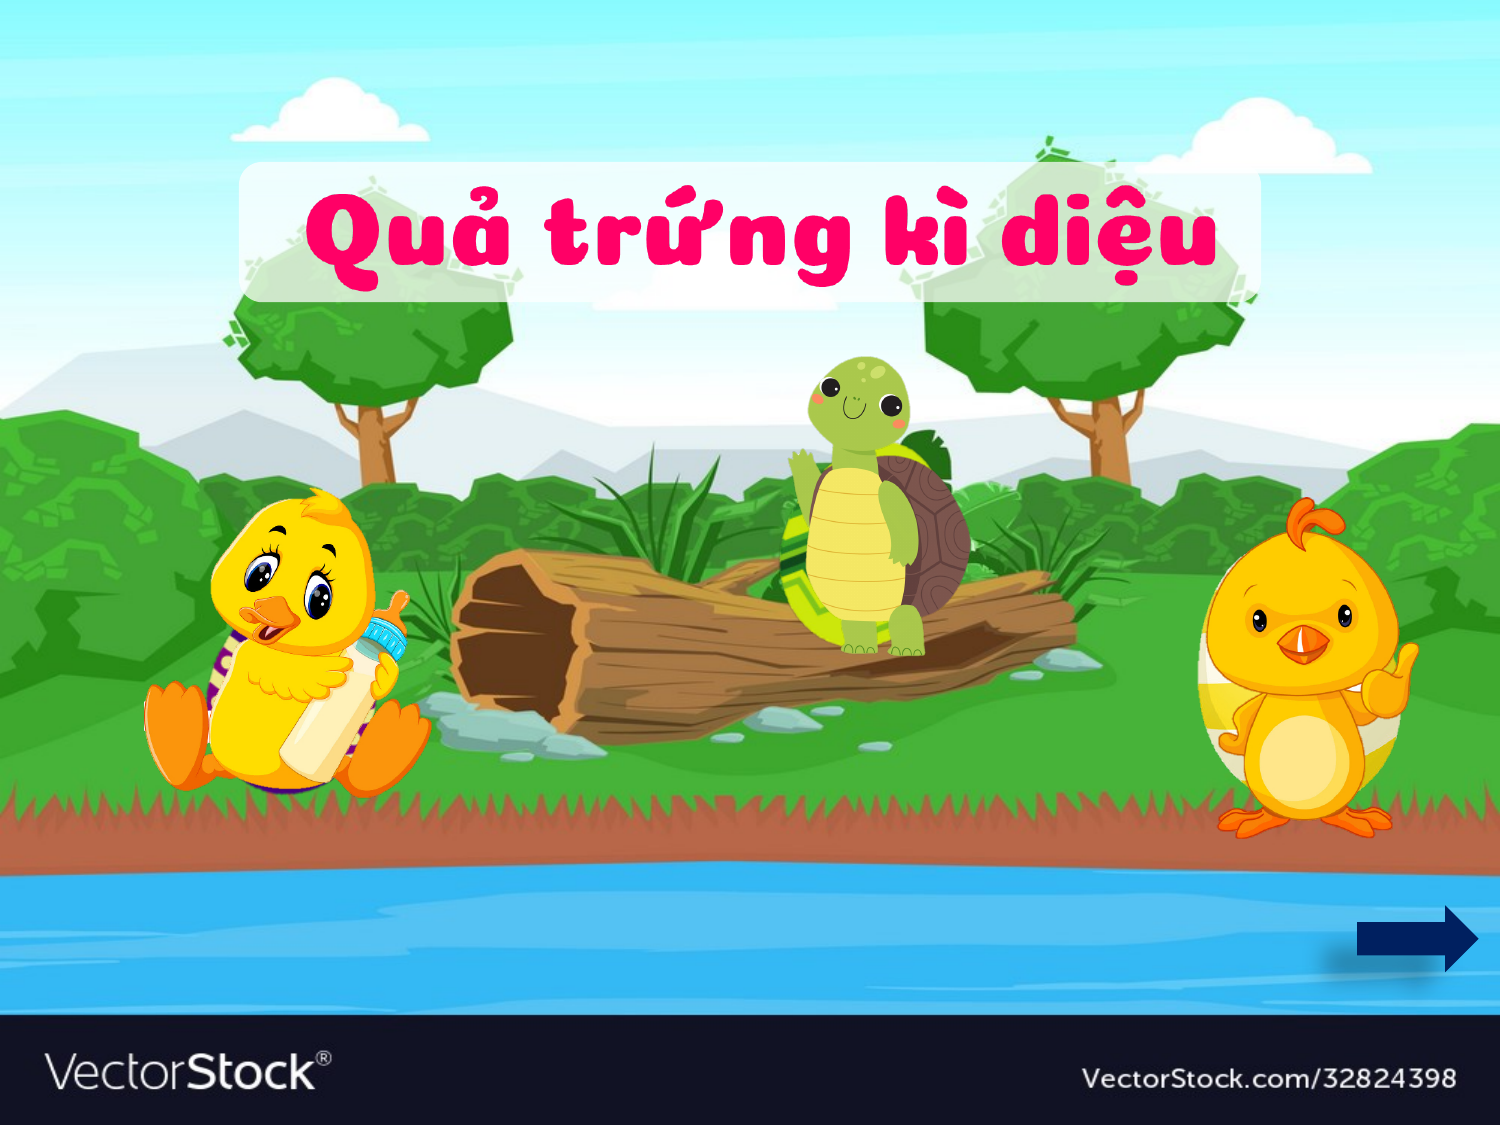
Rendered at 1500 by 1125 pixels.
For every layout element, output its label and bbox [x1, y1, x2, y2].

text_box [1356, 902, 1481, 975]
picture [0, 0, 1500, 1125]
